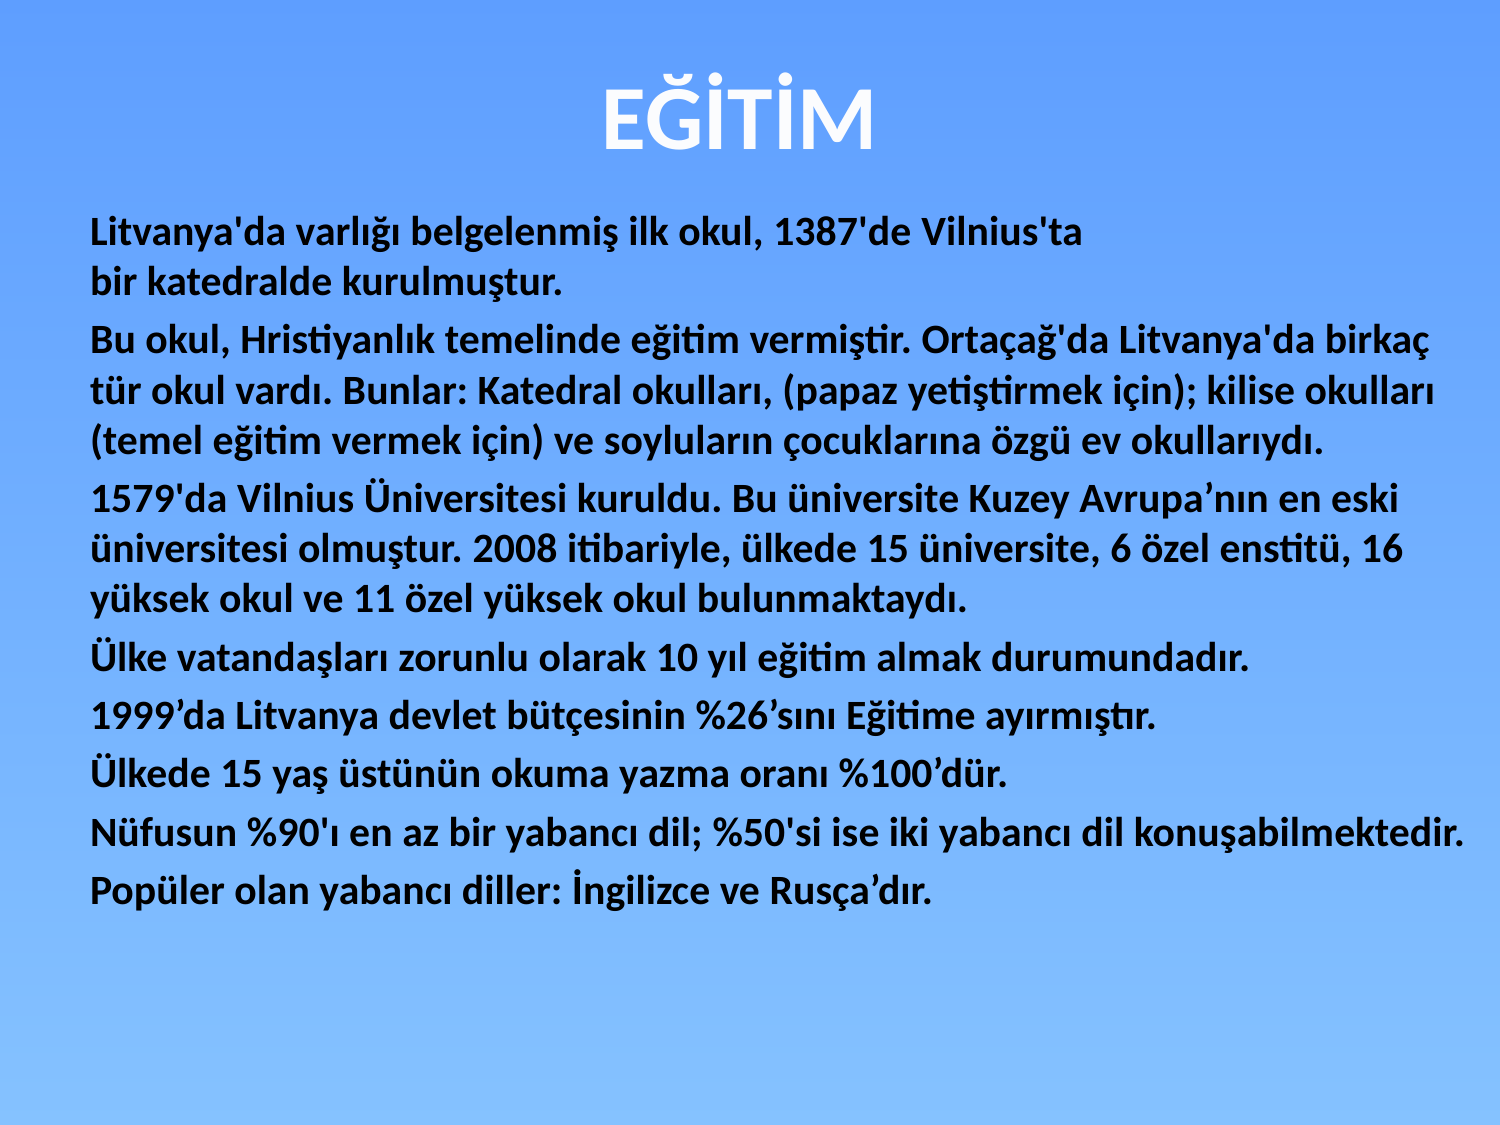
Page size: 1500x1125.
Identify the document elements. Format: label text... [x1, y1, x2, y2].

title EĞİTİM [64, 19, 1415, 207]
list Litvanya'da varlığı belgelenmiş ilk okul, 1387'de Vilnius'ta bir katedralde kurulmuştur. Bu okul, Hristiyanlık temelinde eğitim vermiştir. Ortaçağ'da Litvanya'da birkaç tür okul vardı. Bunlar: Katedral okulları, (papaz yetiştirmek için); kilise okulları (temel eğitim vermek için) ve soyluların çocuklarına özgü ev okullarıydı. 1579'da Vilnius Üniversitesi kuruldu. Bu üniversite Kuzey Avrupa’nın en eski üniversitesi olmuştur. 2008 itibariyle, ülkede 15 üniversite, 6 özel enstitü, 16 yüksek okul ve 11 özel yüksek okul bulunmaktaydı. Ülke vatandaşları zorunlu olarak 10 yıl eğitim almak durumundadır. 1999’da Litvanya devlet bütçesinin %26’sını Eğitime ayırmıştır. Ülkede 15 yaş üstünün okuma yazma oranı %100’dür. Nüfusun %90'ı en az bir yabancı dil; %50'si ise iki yabancı dil konuşabilmektedir. Popüler olan yabancı diller: İngilizce ve Rusça’dır. [75, 196, 1500, 1071]
